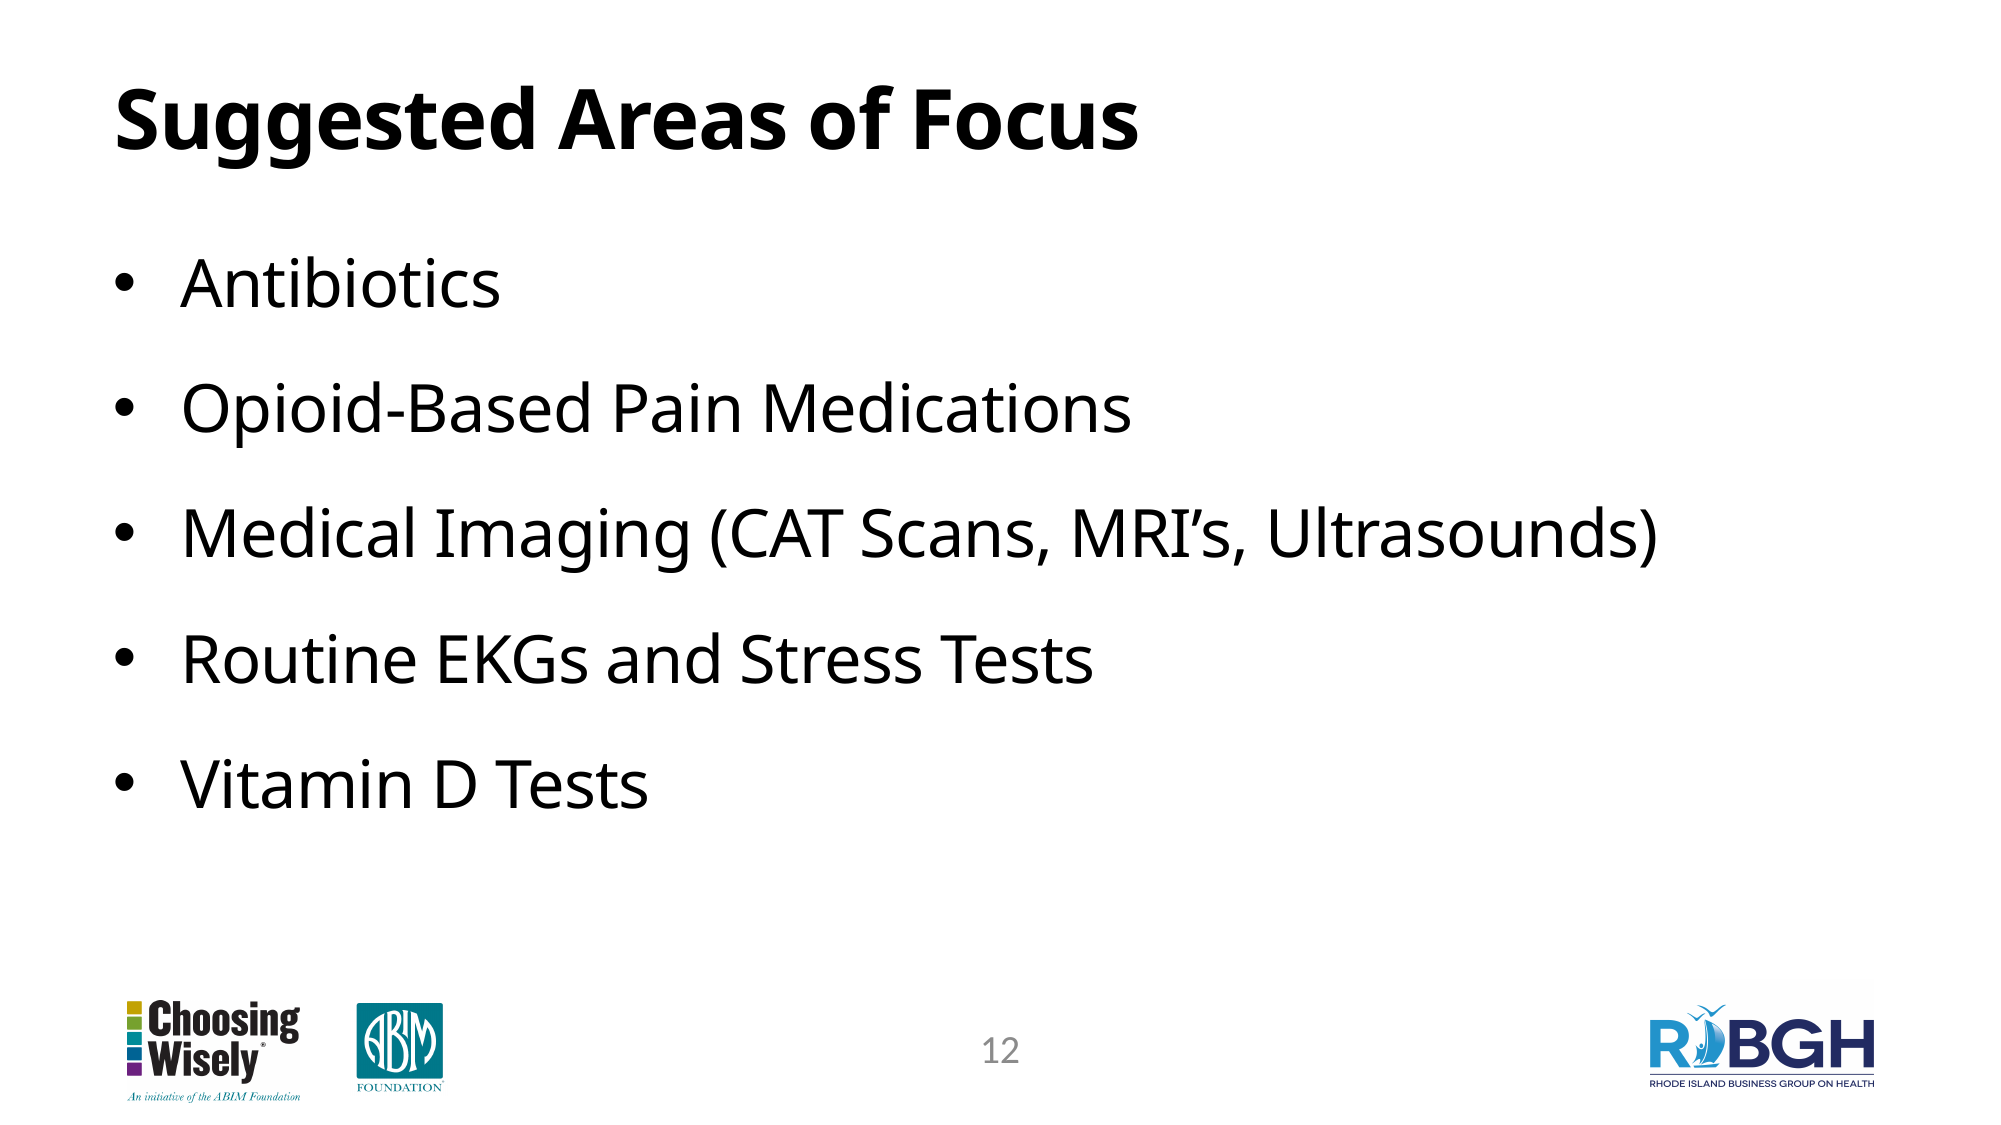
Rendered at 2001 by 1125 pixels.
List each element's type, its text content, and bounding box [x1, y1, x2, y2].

picture [1650, 979, 1874, 1087]
list Antibiotics Opioid-Based Pain Medications Medical Imaging (CAT Scans, MRI’s, Ultrasounds) Routine EKGs and Stress Tests Vitamin D Tests [97, 233, 1898, 976]
picture [127, 1000, 300, 1103]
slide_number 12 [949, 1017, 1051, 1078]
picture [350, 1000, 450, 1096]
title Suggested Areas of Focus [99, 45, 1900, 188]
